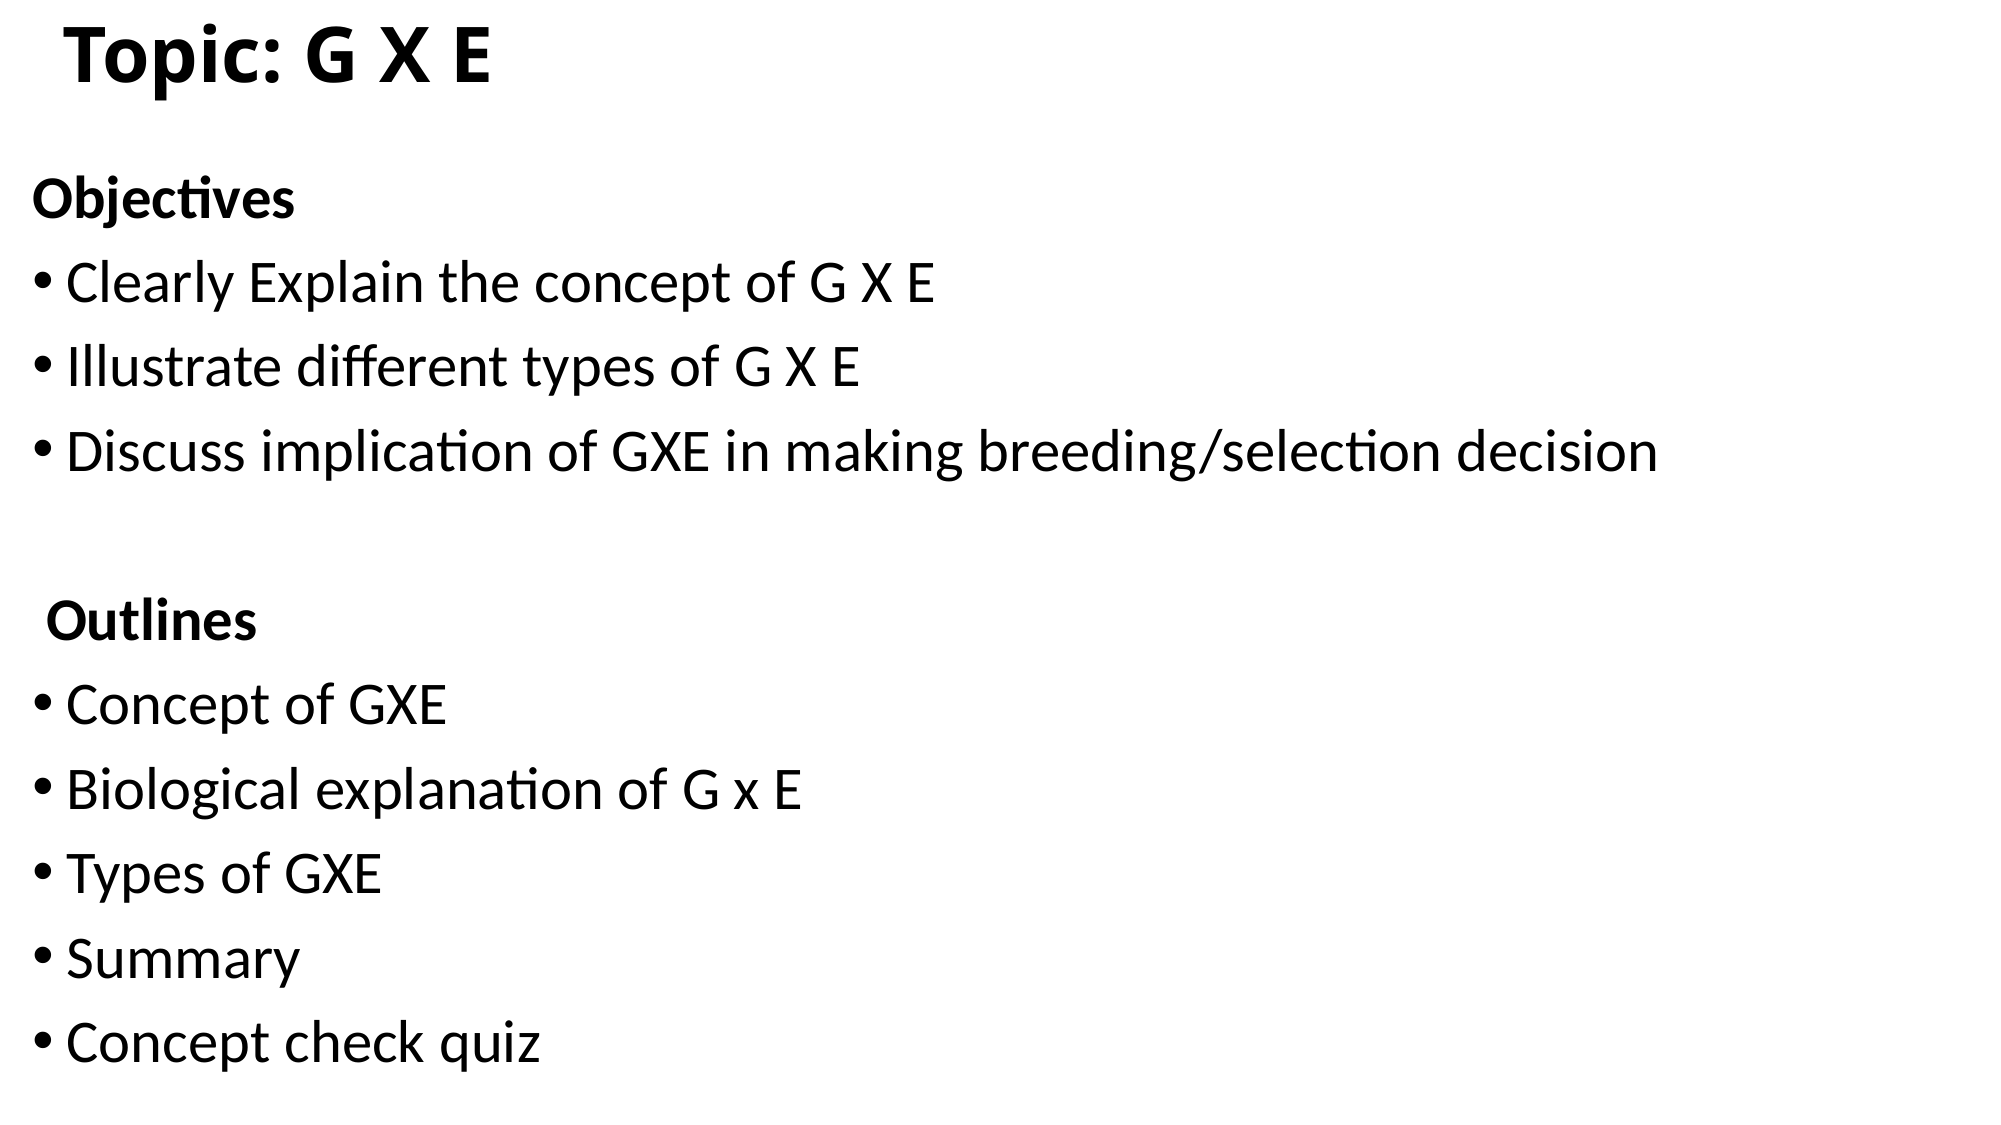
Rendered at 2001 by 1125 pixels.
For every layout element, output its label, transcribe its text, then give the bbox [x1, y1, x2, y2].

list Objectives Clearly Explain the concept of G X E Illustrate different types of G X E Discuss implication of GXE in making breeding/selection decision Outlines Concept of GXE Biological explanation of G x E Types of GXE Summary Concept check quiz [17, 158, 2000, 1090]
title Topic: G X E [47, 7, 1839, 107]
